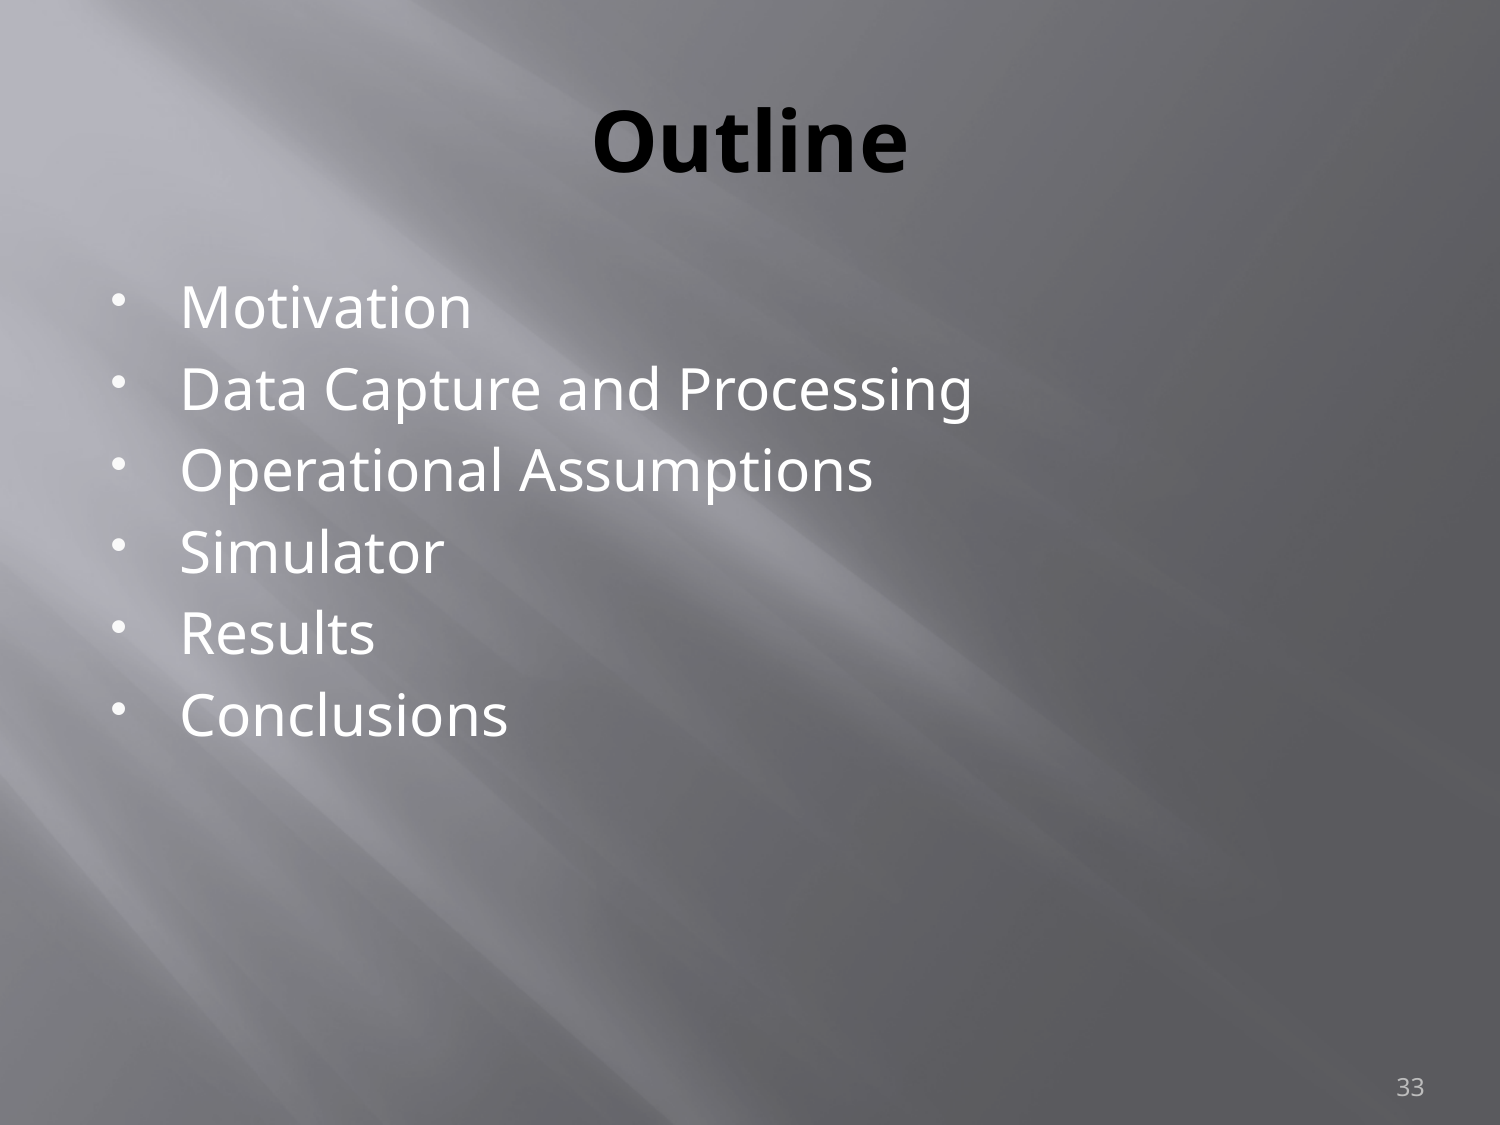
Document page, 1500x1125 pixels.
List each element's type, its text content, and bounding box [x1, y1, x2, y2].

list Motivation Data Capture and Processing Operational Assumptions Simulator Results Conclusions [74, 262, 1426, 1036]
title Outline [75, 45, 1425, 233]
slide_number 33 [1299, 1052, 1425, 1113]
